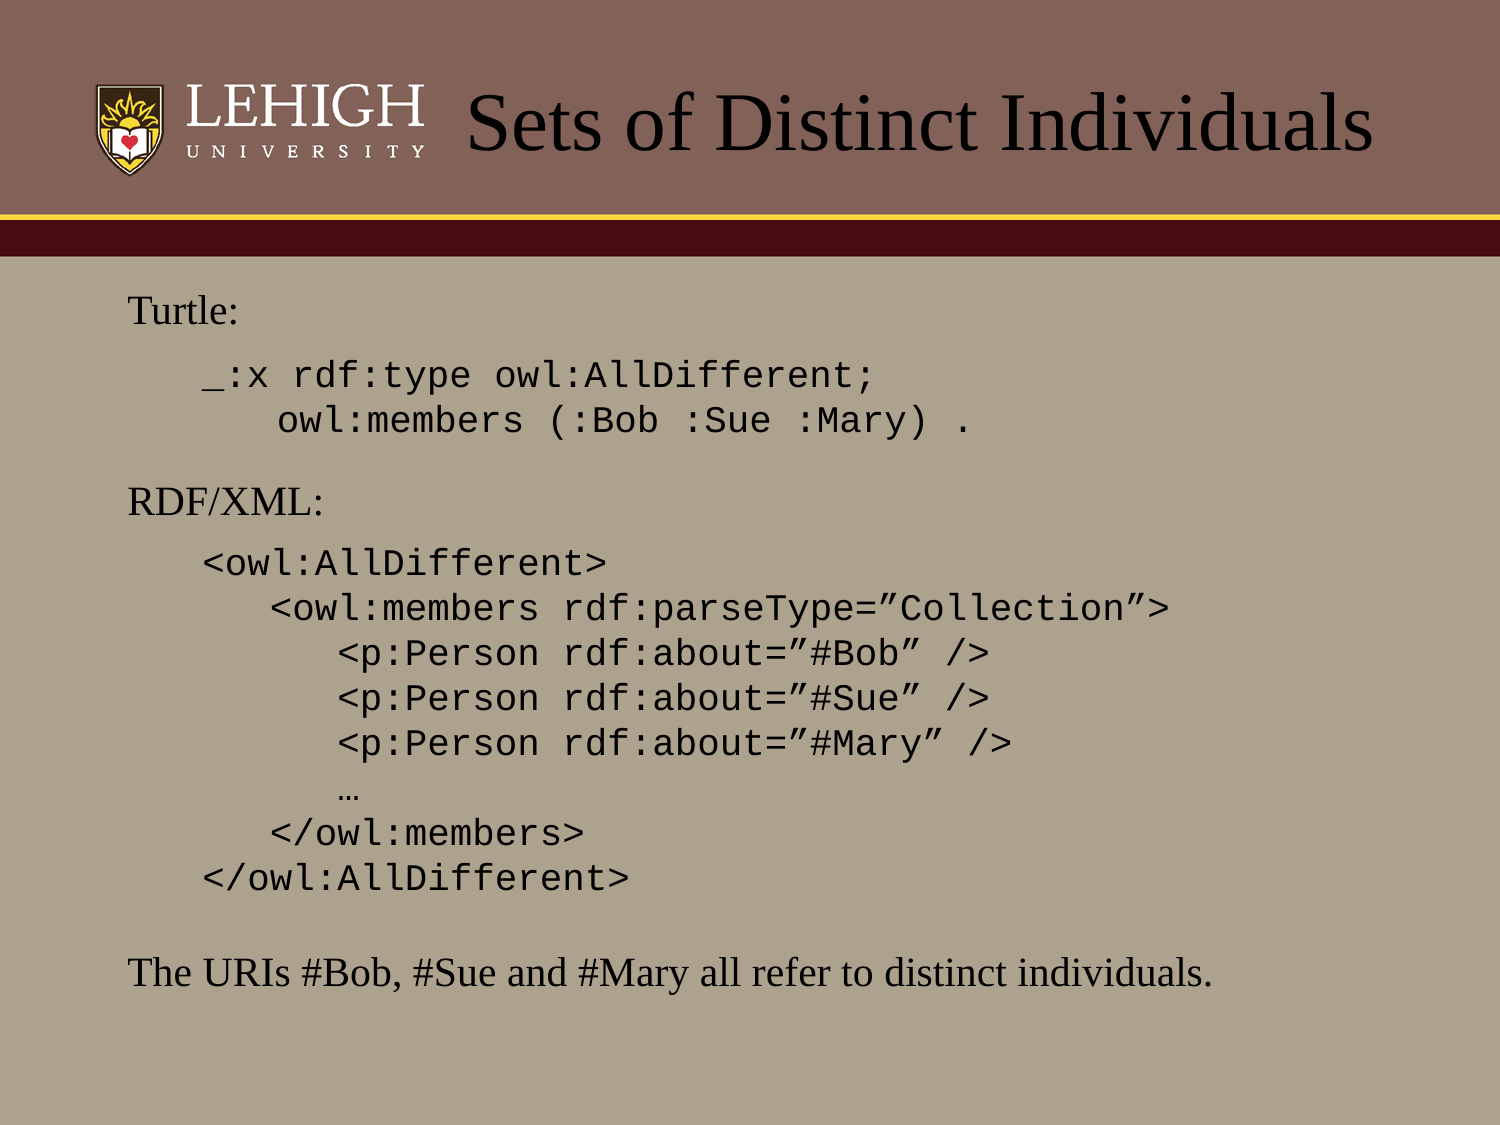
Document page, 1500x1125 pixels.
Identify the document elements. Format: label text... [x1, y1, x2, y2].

title Sets of Distinct Individuals [449, 62, 1476, 176]
text_box The URIs #Bob, #Sue and #Mary all refer to distinct individuals. [112, 937, 1363, 1003]
text_box _:x rdf:type owl:AllDifferent; owl:members (:Bob :Sue :Mary) . [187, 350, 990, 441]
text_box Turtle: [112, 275, 1363, 340]
text_box <owl:AllDifferent> <owl:members rdf:parseType=”Collection”> <p:Person rdf:about=”#Bob” /> <p:Person rdf:about=”#Sue” /> <p:Person rdf:about=”#Mary” /> … </owl:members> </owl:AllDifferent> [187, 538, 1185, 899]
picture [0, 0, 1500, 1125]
text_box RDF/XML: [112, 466, 1363, 532]
